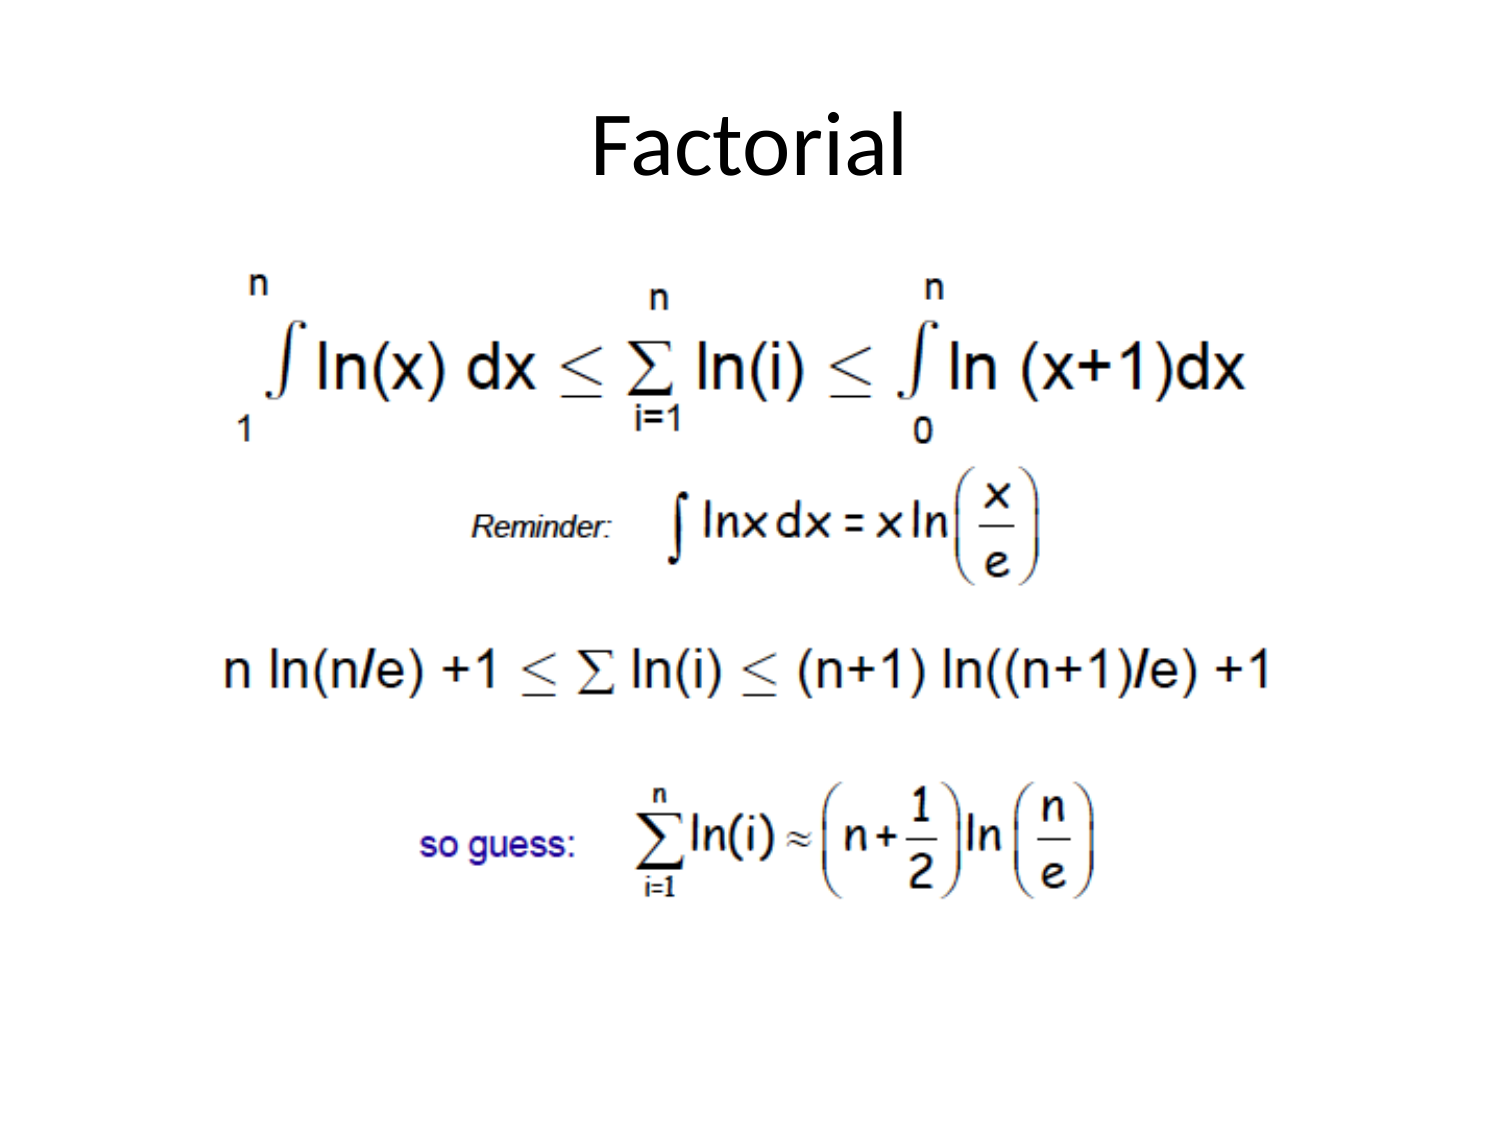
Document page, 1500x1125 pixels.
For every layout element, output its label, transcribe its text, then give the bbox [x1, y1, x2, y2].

picture [214, 254, 1286, 941]
title Factorial [75, 45, 1425, 233]
